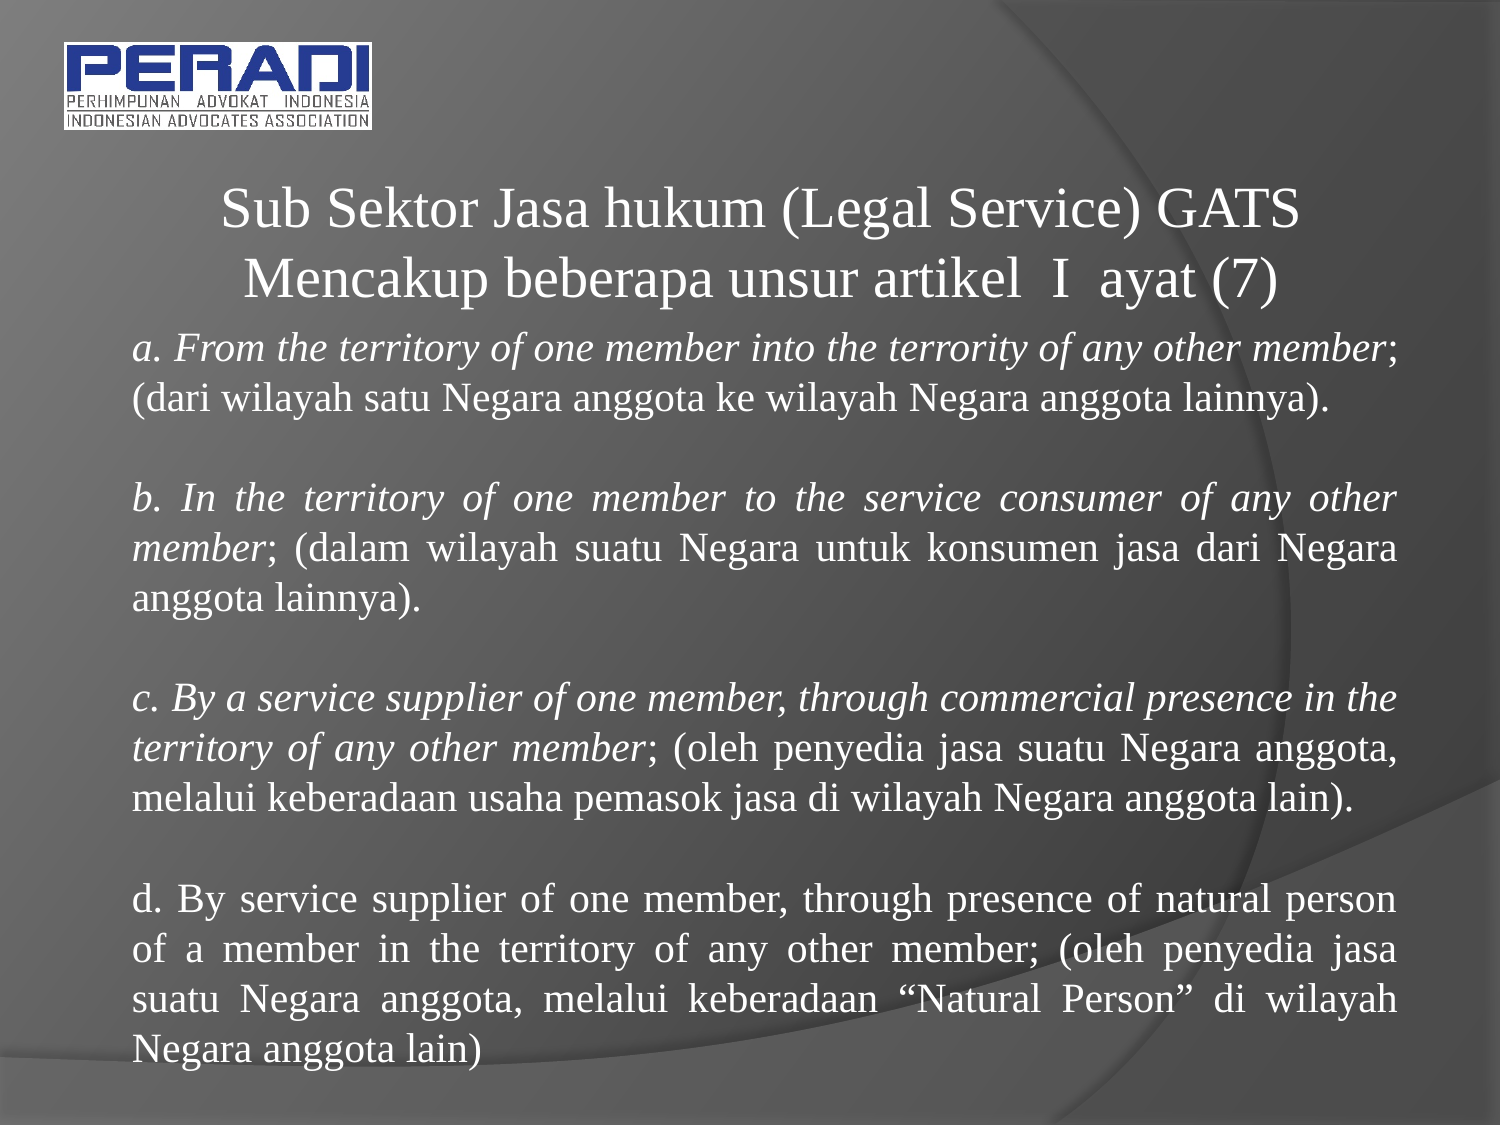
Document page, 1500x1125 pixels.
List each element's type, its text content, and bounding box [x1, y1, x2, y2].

subtitle a. From the territory of one member into the terrority of any other member; (dari wilayah satu Negara anggota ke wilayah Negara anggota lainnya). b. In the territory of one member to the service consumer of any other member; (dalam wilayah suatu Negara untuk konsumen jasa dari Negara anggota lainnya). c. By a service supplier of one member, through commercial presence in the territory of any other member; (oleh penyedia jasa suatu Negara anggota, melalui keberadaan usaha pemasok jasa di wilayah Negara anggota lain). d. By service supplier of one member, through presence of natural person of a member in the territory of any other member; (oleh penyedia jasa suatu Negara anggota, melalui keberadaan “Natural Person” di wilayah Negara anggota lain) [117, 389, 1407, 1071]
picture [64, 42, 373, 130]
text_box Sub Sektor Jasa hukum (Legal Service) GATS Mencakup beberapa unsur artikel I ayat (7) [117, 162, 1407, 339]
